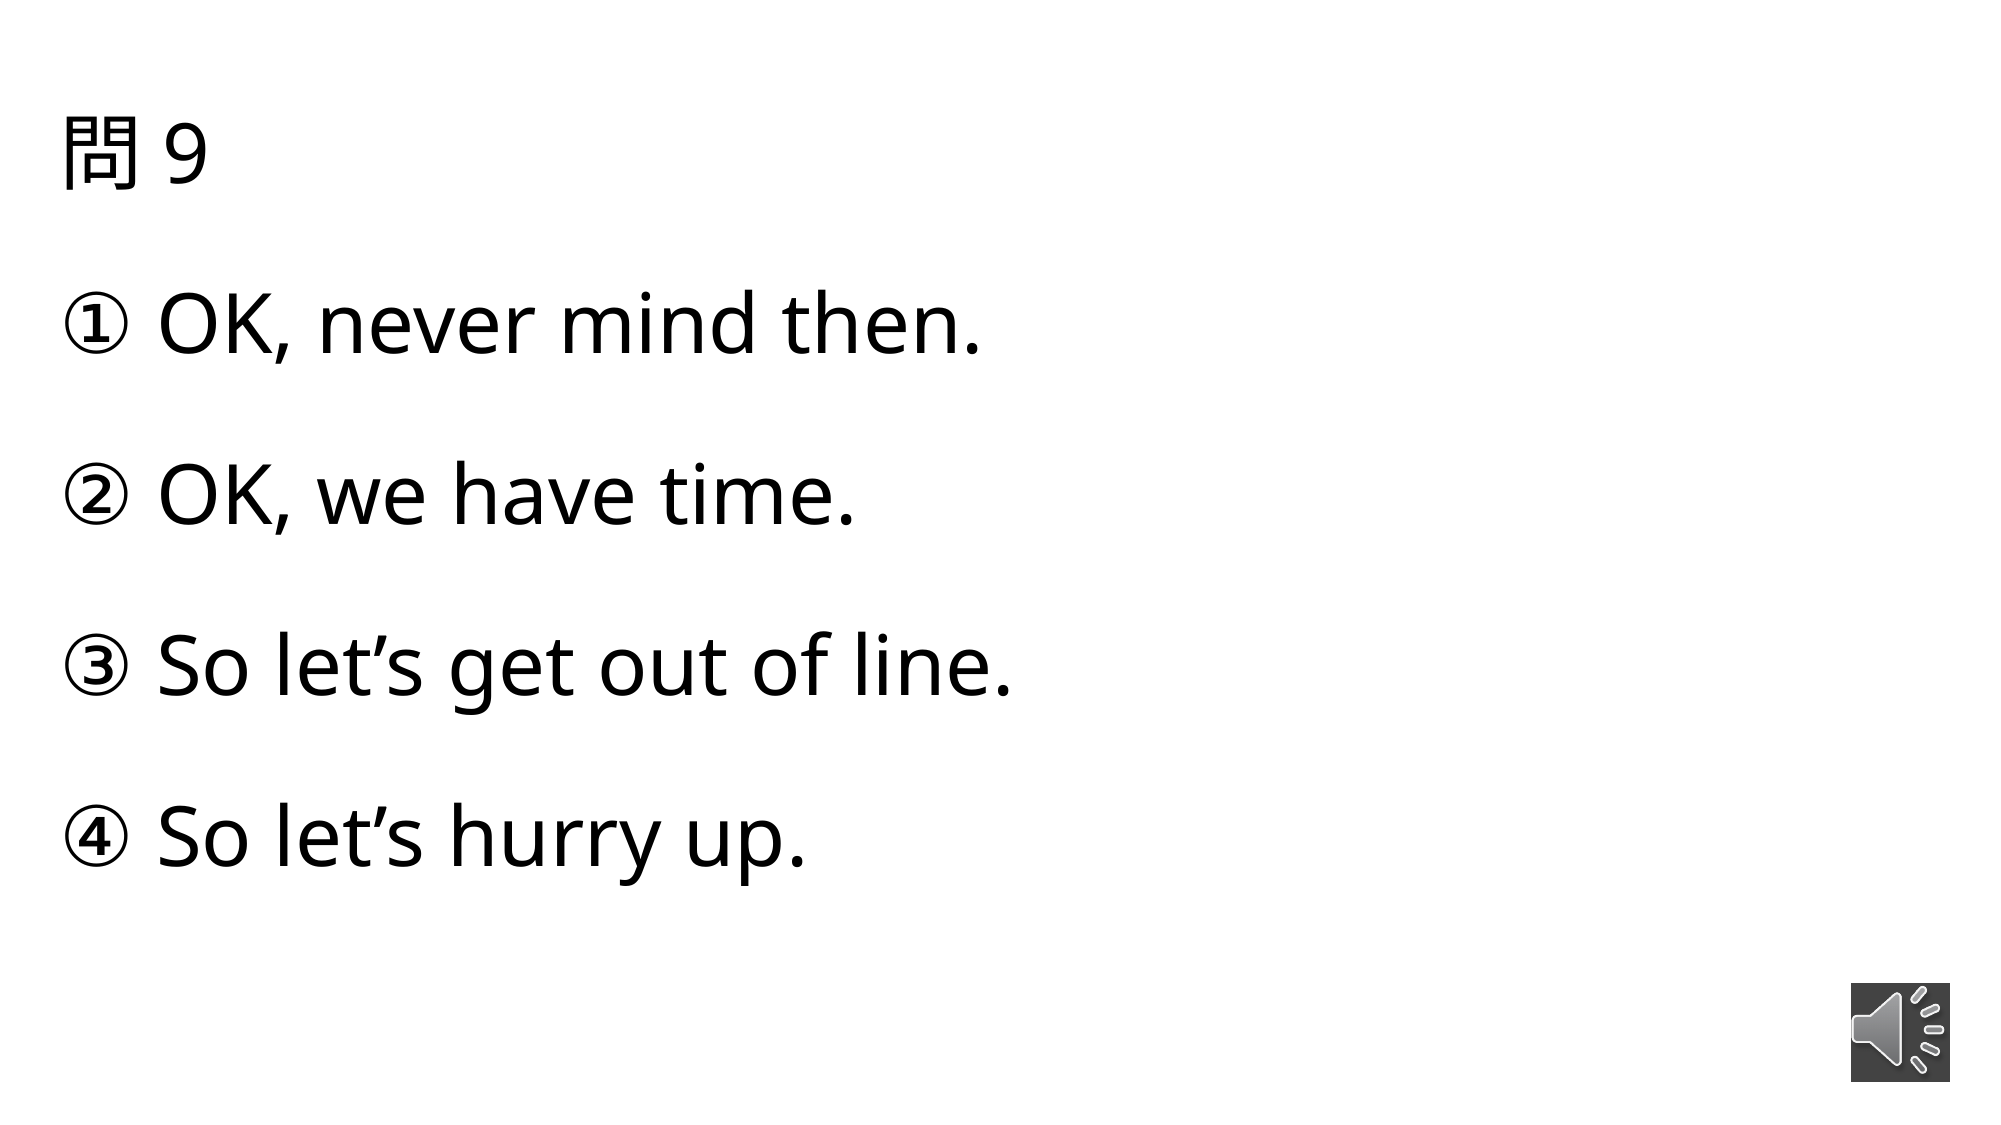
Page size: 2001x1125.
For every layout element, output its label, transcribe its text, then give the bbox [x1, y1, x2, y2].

picture [1850, 982, 1951, 1083]
list 問9 ① OK, never mind then. ② OK, we have time. ③ So let’s get out of line. ④ So let’s hurry up. [44, 42, 1952, 1044]
